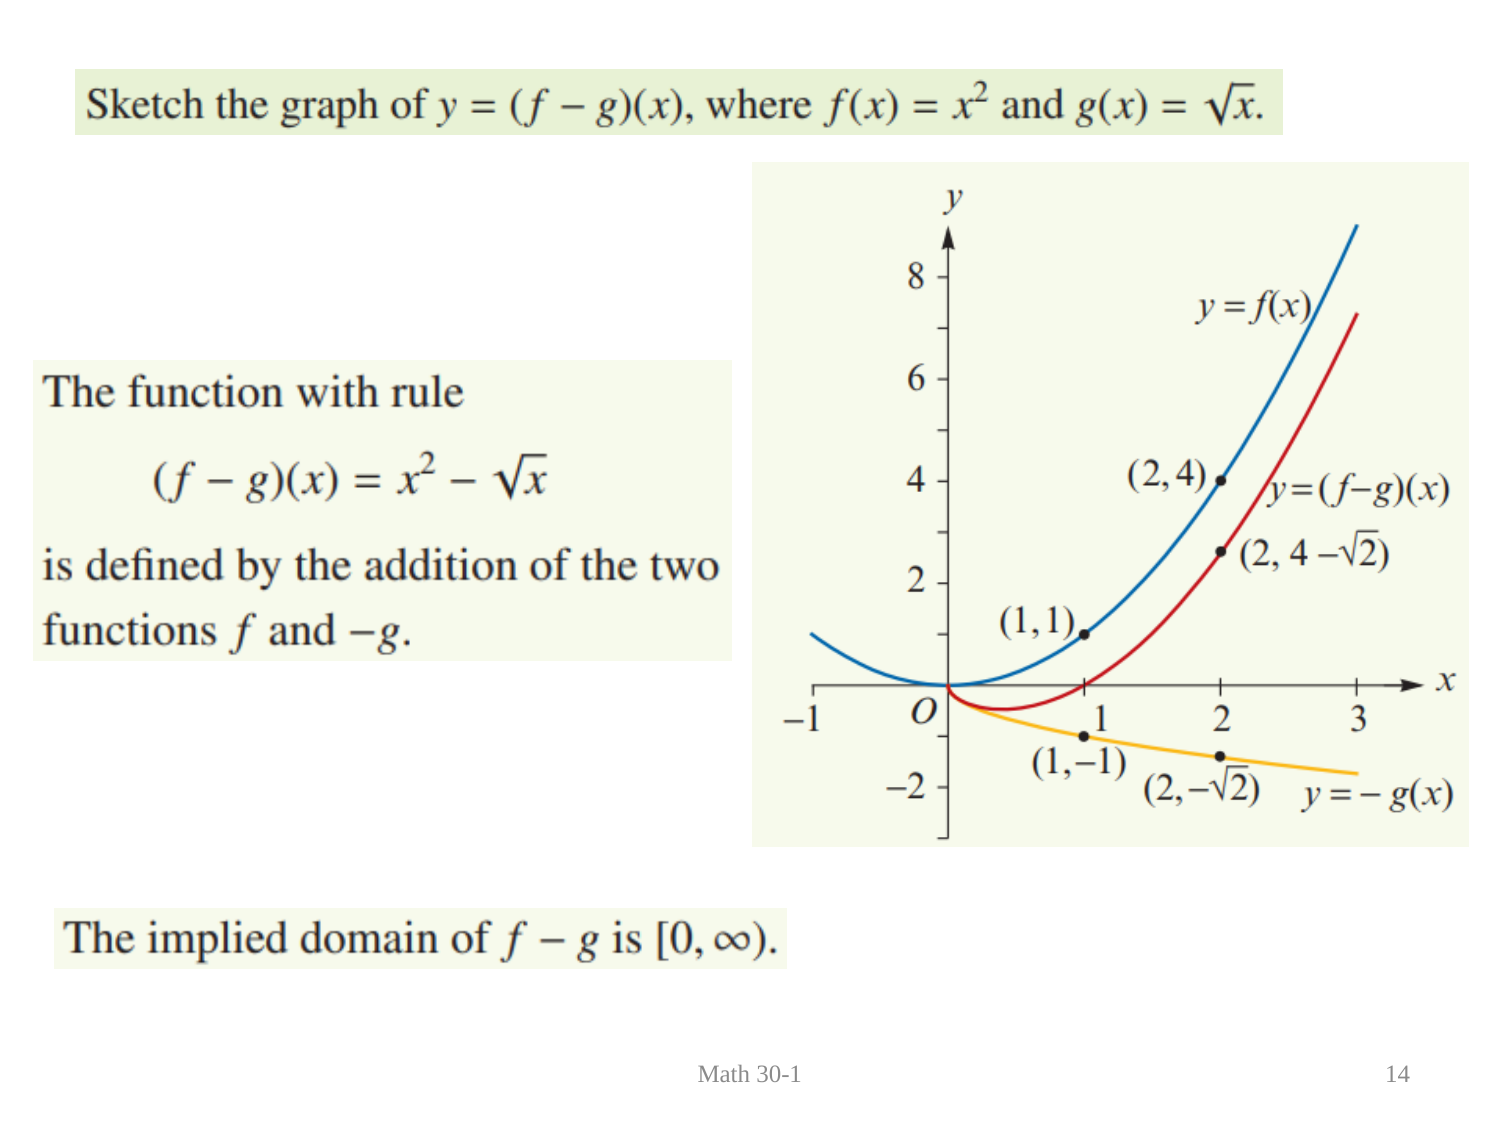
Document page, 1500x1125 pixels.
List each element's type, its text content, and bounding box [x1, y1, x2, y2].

slide_number 14 [1074, 1042, 1425, 1103]
footer Math 30-1 [512, 1042, 988, 1103]
picture [752, 162, 1469, 848]
picture [74, 68, 1284, 136]
picture [54, 908, 787, 969]
picture [32, 360, 732, 661]
